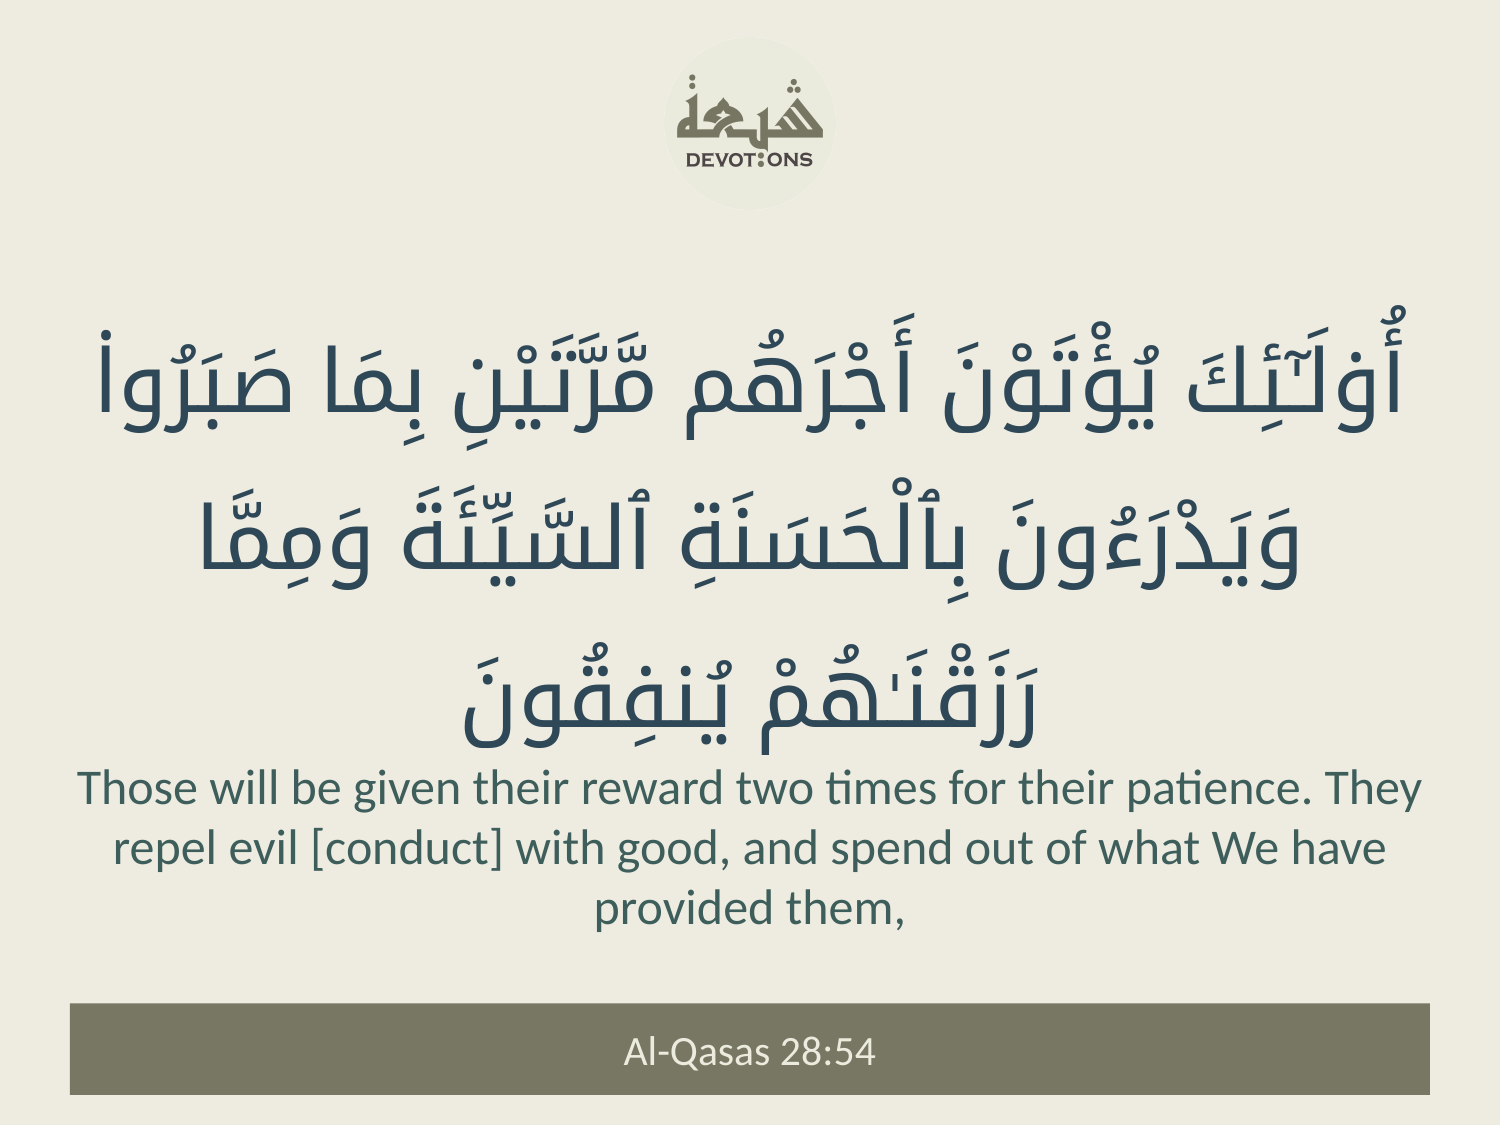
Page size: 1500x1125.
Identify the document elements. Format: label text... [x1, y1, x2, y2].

list Al-Qasas 28:54 [69, 1003, 1430, 1095]
picture [656, 29, 844, 203]
list أُو۟لَـٰٓئِكَ يُؤْتَوْنَ أَجْرَهُم مَّرَّتَيْنِ بِمَا صَبَرُوا۟ وَيَدْرَءُونَ بِٱلْحَسَنَةِ ٱلسَّيِّئَةَ وَمِمَّا رَزَقْنَـٰهُمْ يُنفِقُونَ Those will be given their reward two times for their patience. They repel evil [conduct] with good, and spend out of what We have provided them, [69, 203, 1430, 1003]
